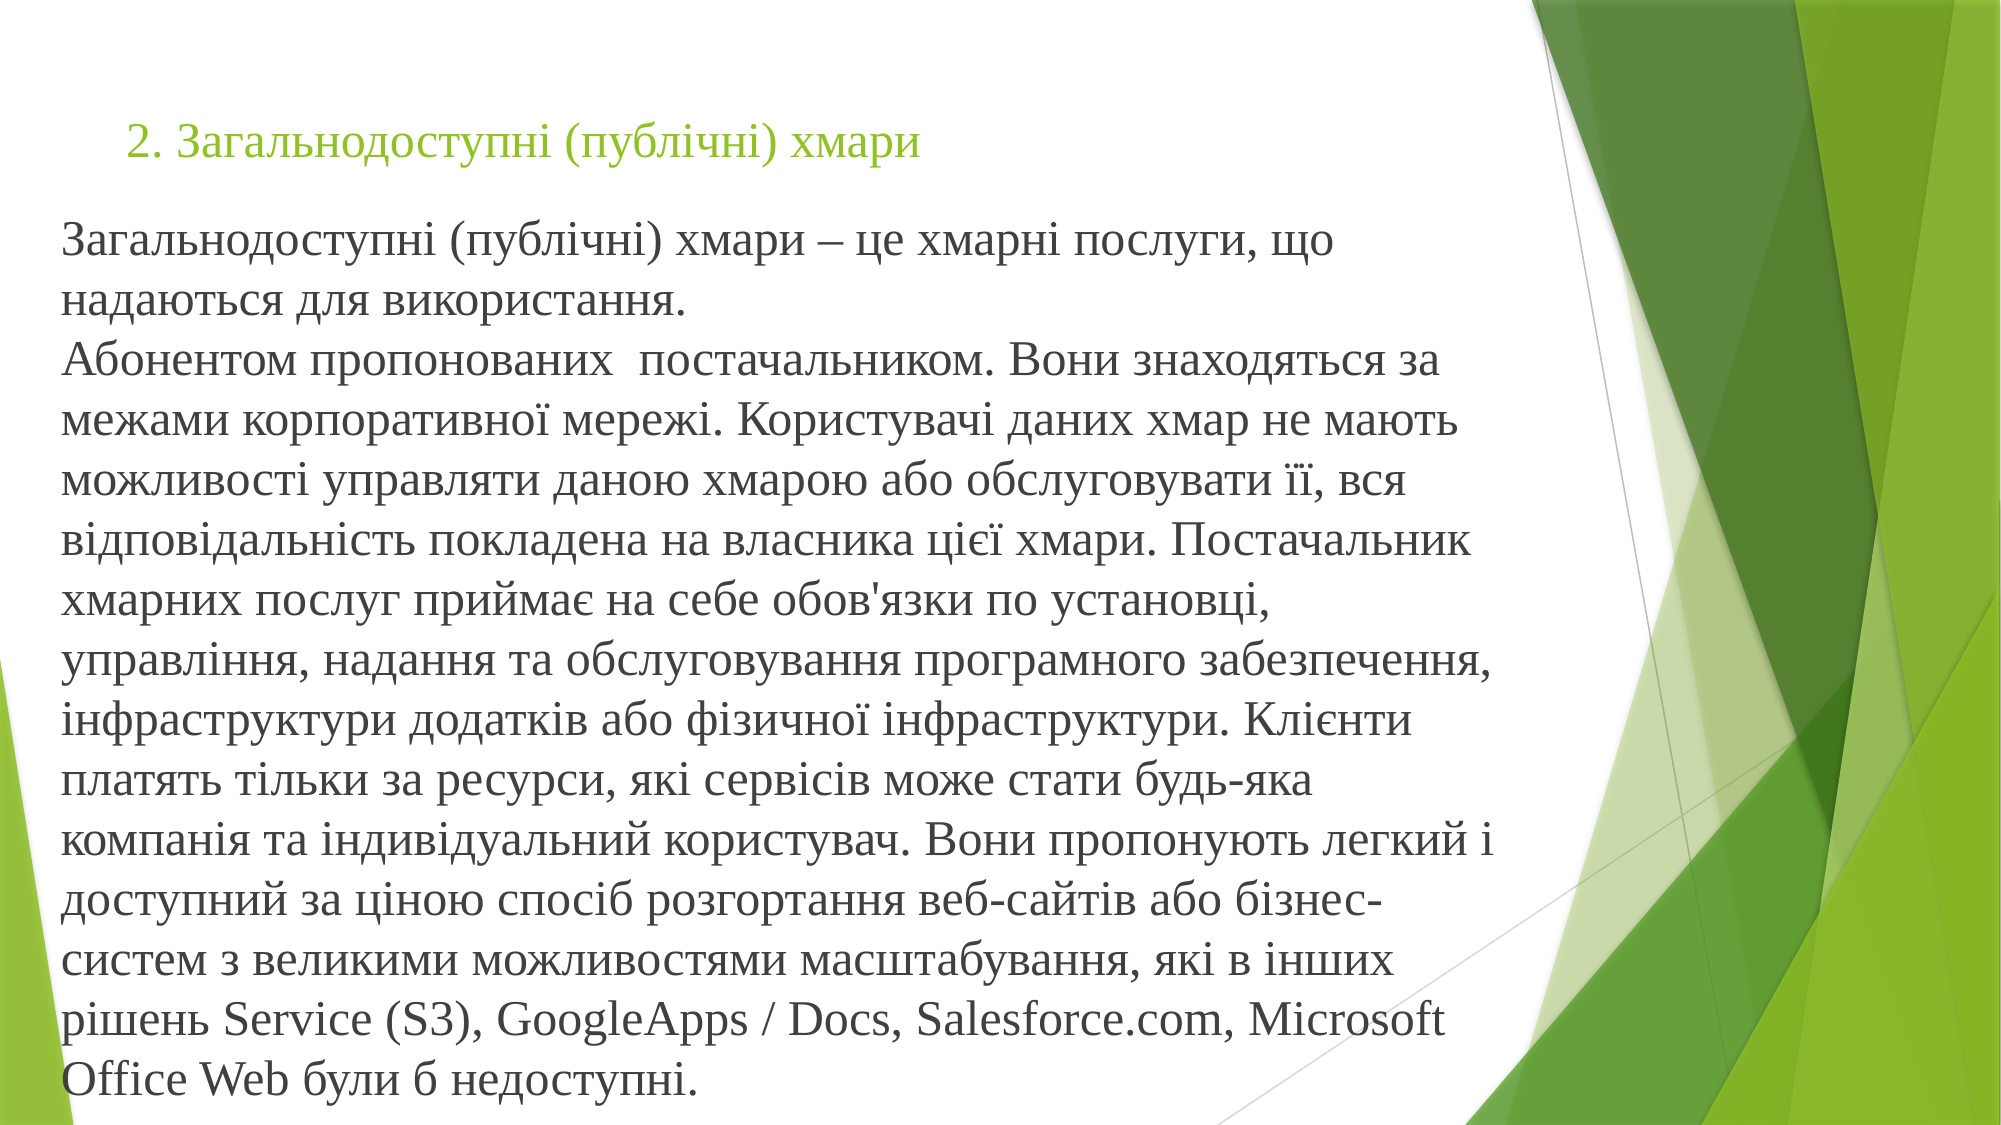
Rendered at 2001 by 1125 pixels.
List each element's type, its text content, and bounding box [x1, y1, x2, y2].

list Загальнодоступні (публічні) хмари – це хмарні послуги, що надаються для використання. Абонентом пропонованих постачальником. Вони знаходяться за межами корпоративної мережі. Користувачі даних хмар не мають можливості управляти даною хмарою або обслуговувати її, вся відповідальність покладена на власника цієї хмари. Постачальник хмарних послуг приймає на себе обов'язки по установці, управління, надання та обслуговування програмного забезпечення, інфраструктури додатків або фізичної інфраструктури. Клієнти платять тільки за ресурси, які сервісів може стати будь-яка компанія та індивідуальний користувач. Вони пропонують легкий і доступний за ціною спосіб розгортання веб-сайтів або бізнес-систем з великими можливостями масштабування, які в інших рішень Service (S3), GoogleApps / Docs, Salesforce.com, Microsoft Office Web були б недоступні. [45, 198, 1522, 1125]
title 2. Загальнодоступні (публічні) хмари [111, 99, 1522, 198]
